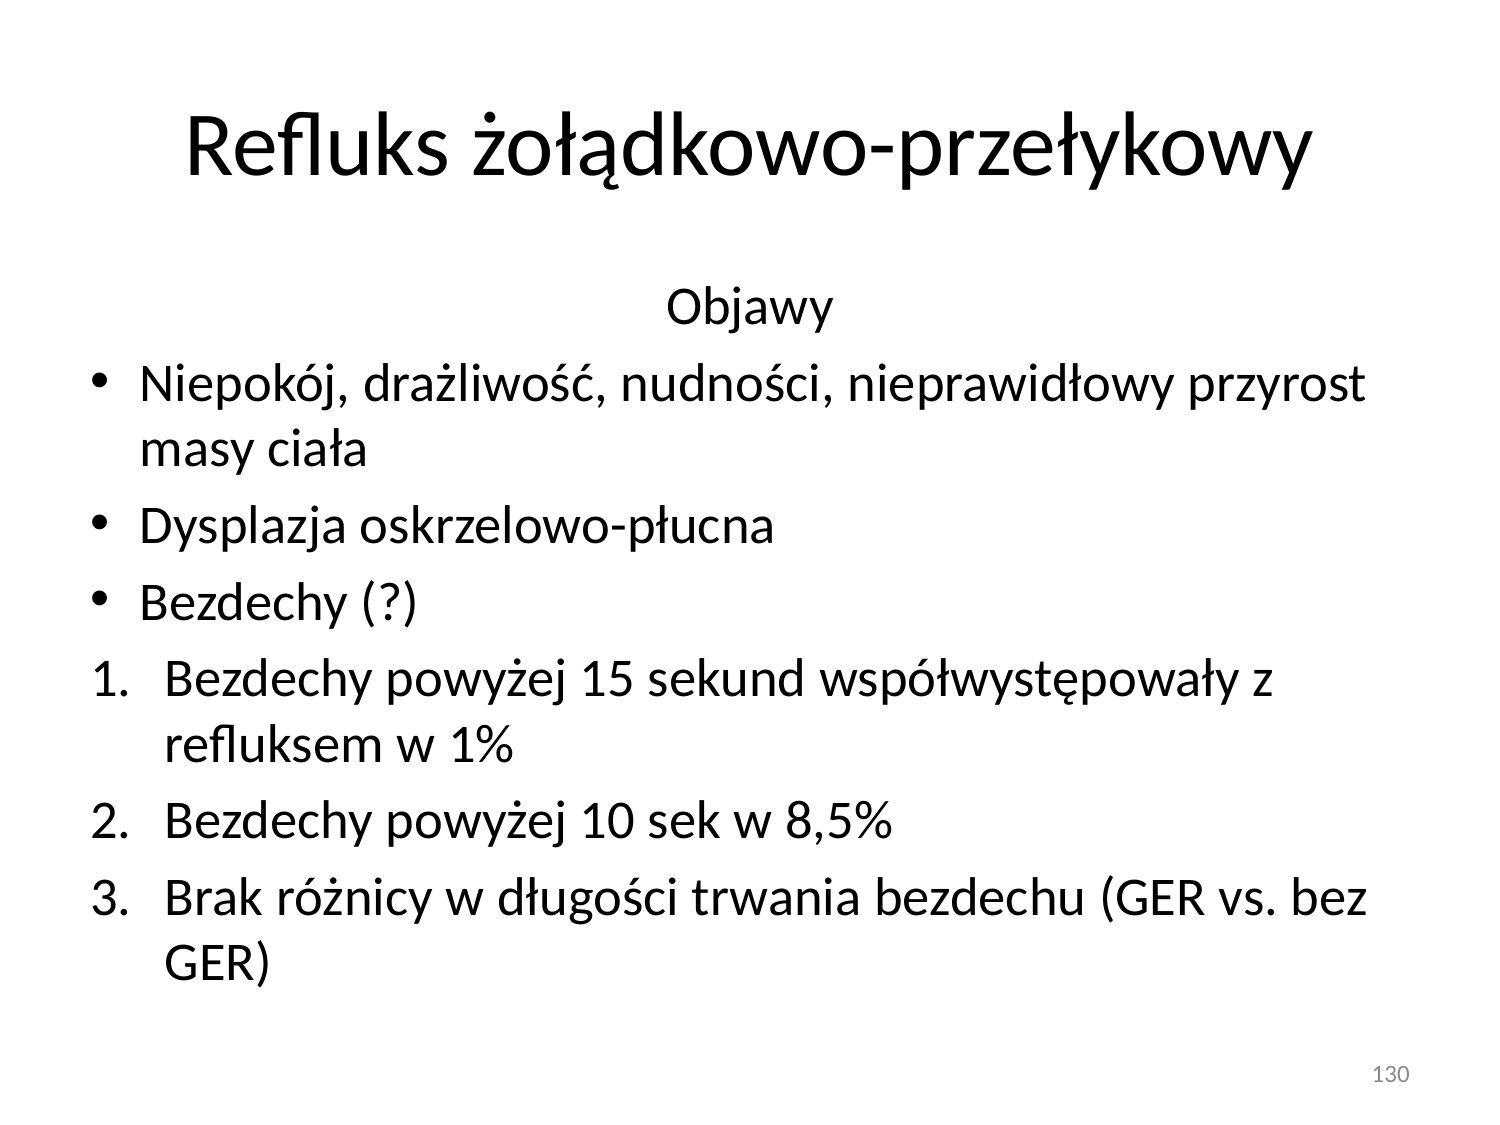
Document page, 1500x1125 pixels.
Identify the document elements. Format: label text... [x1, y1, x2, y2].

list Objawy Niepokój, drażliwość, nudności, nieprawidłowy przyrost masy ciała Dysplazja oskrzelowo-płucna Bezdechy (?) Bezdechy powyżej 15 sekund współwystępowały z refluksem w 1% Bezdechy powyżej 10 sek w 8,5% Brak różnicy w długości trwania bezdechu (GER vs. bez GER) [75, 262, 1425, 1005]
slide_number 130 [1074, 1042, 1425, 1103]
title Refluks żołądkowo-przełykowy [75, 45, 1425, 233]
